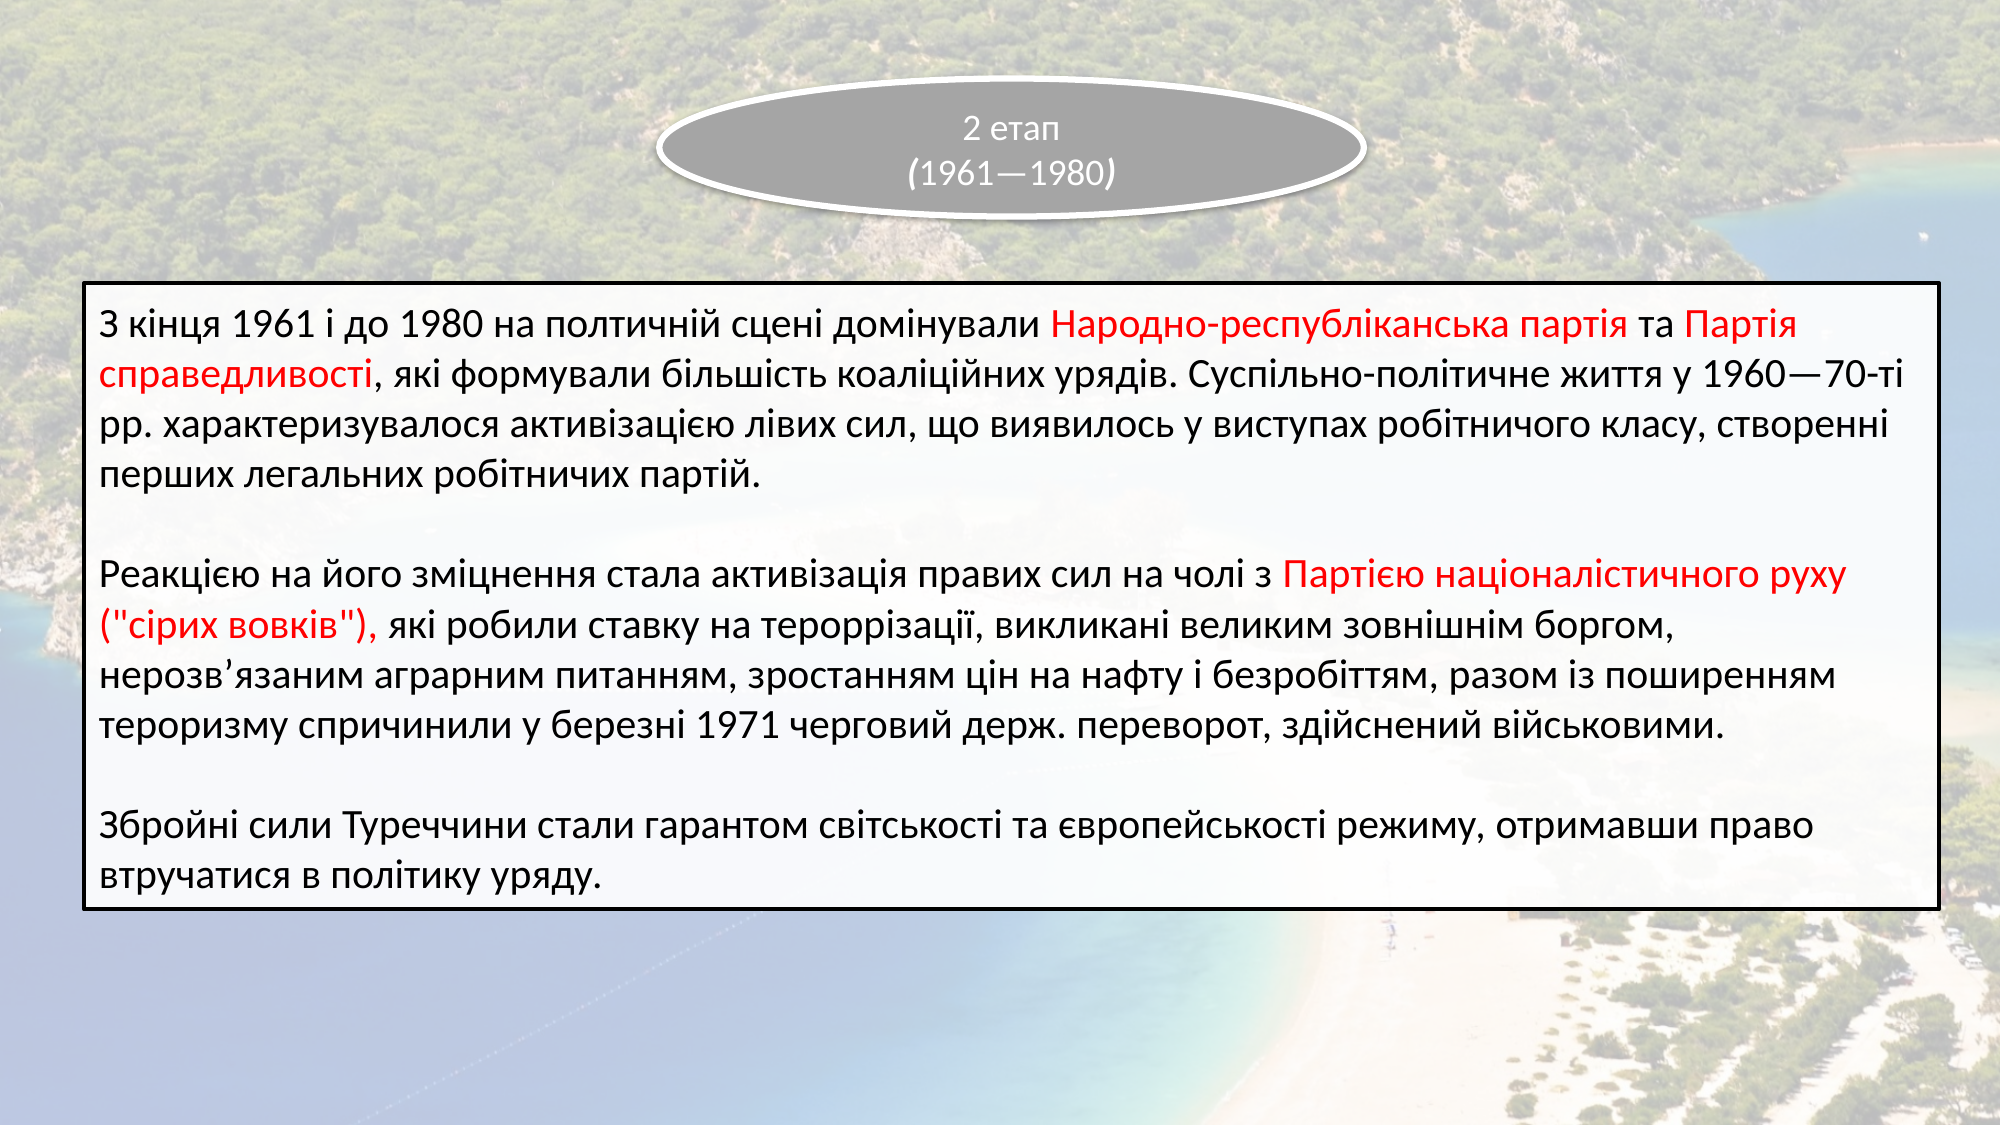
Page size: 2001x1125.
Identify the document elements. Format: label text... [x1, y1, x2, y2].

text_box 2 етап (1961—1980) [656, 75, 1368, 220]
text_box З кінця 1961 і до 1980 на полтичній сцені домінували Народно-республіканська партія та Партія справедливості, які формували більшість коаліційних урядів. Суспільно-політичне життя у 1960—70-ті рр. характеризувалося активізацією лівих сил, що виявилось у виступах робітничого класу, створенні перших легальних робітничих партій. Реакцією на його зміцнення стала активізація правих сил на чолі з Партією націоналістичного руху ("сірих вовків"), які робили ставку на тероррізації, викликані великим зовнішнім боргом, нерозв’язаним аграрним питанням, зростанням цін на нафту і безробіттям, разом із поширенням тероризму спричинили у березні 1971 черговий держ. переворот, здійснений військовими. Збройні сили Туреччини стали гарантом світськості та європейськості режиму, отримавши право втручатися в політику уряду. [82, 281, 1941, 911]
